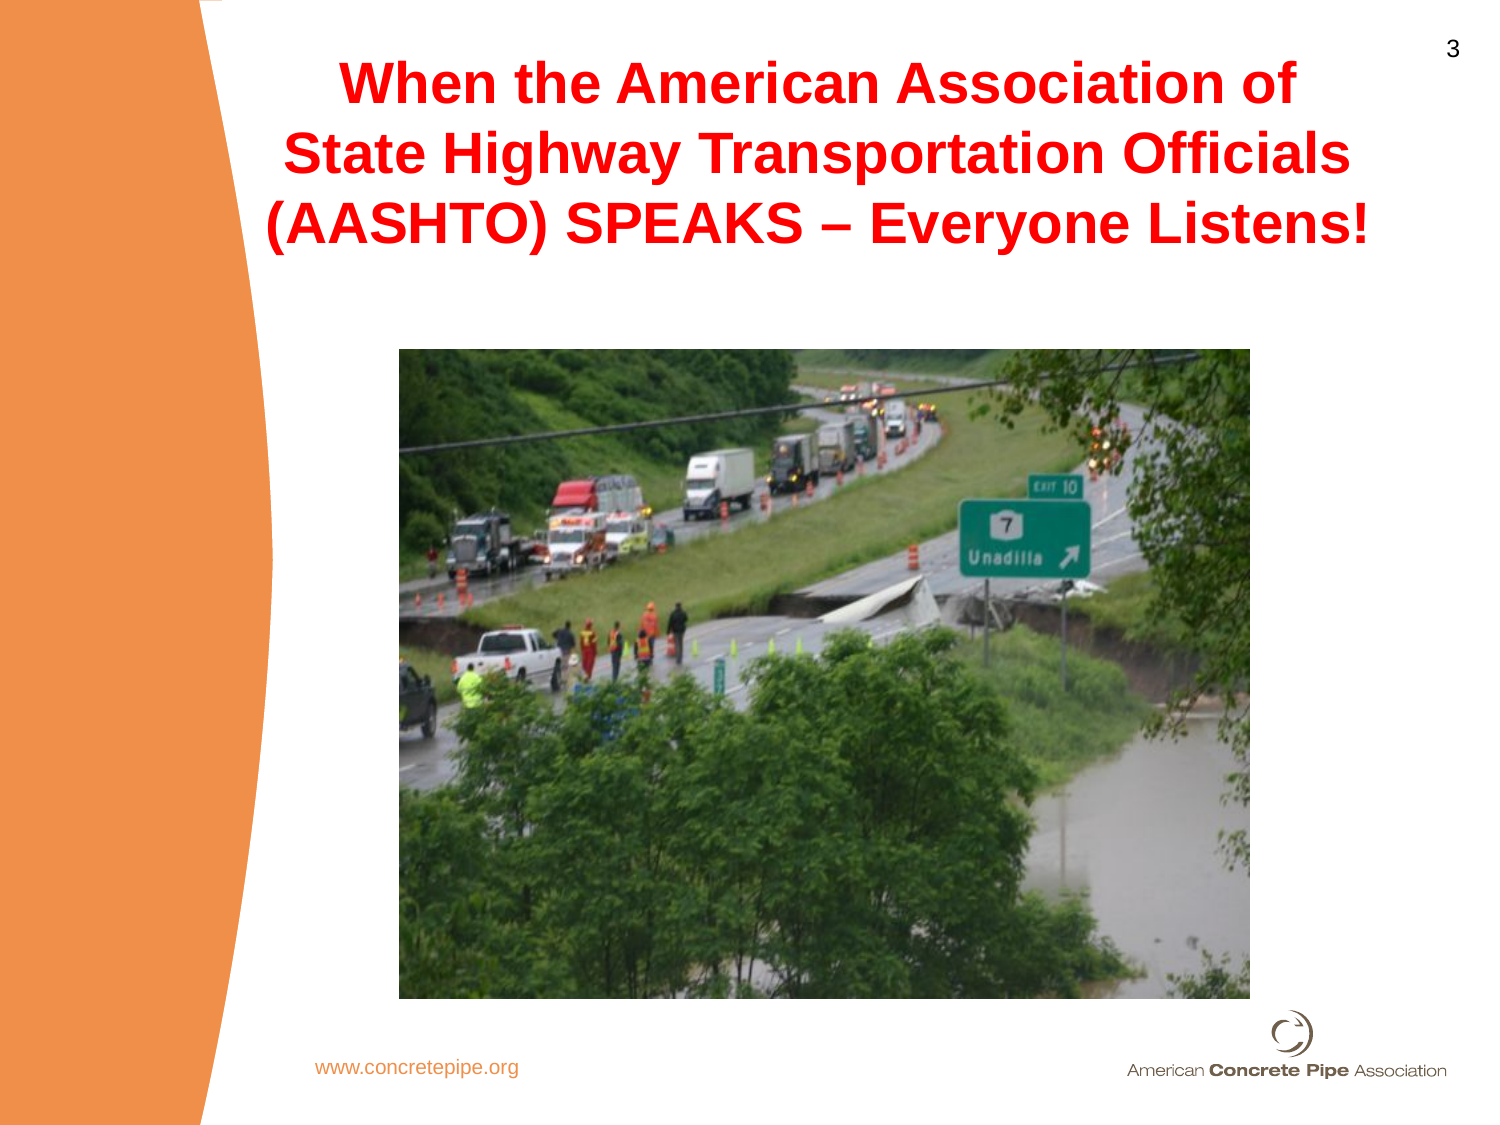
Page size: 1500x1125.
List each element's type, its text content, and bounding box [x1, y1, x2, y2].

picture [399, 349, 1251, 999]
footer www.concretepipe.org [299, 1046, 776, 1125]
text_box When the American Association of State Highway Transportation Officials (AASHTO) SPEAKS – Everyone Listens! [249, 37, 1388, 263]
